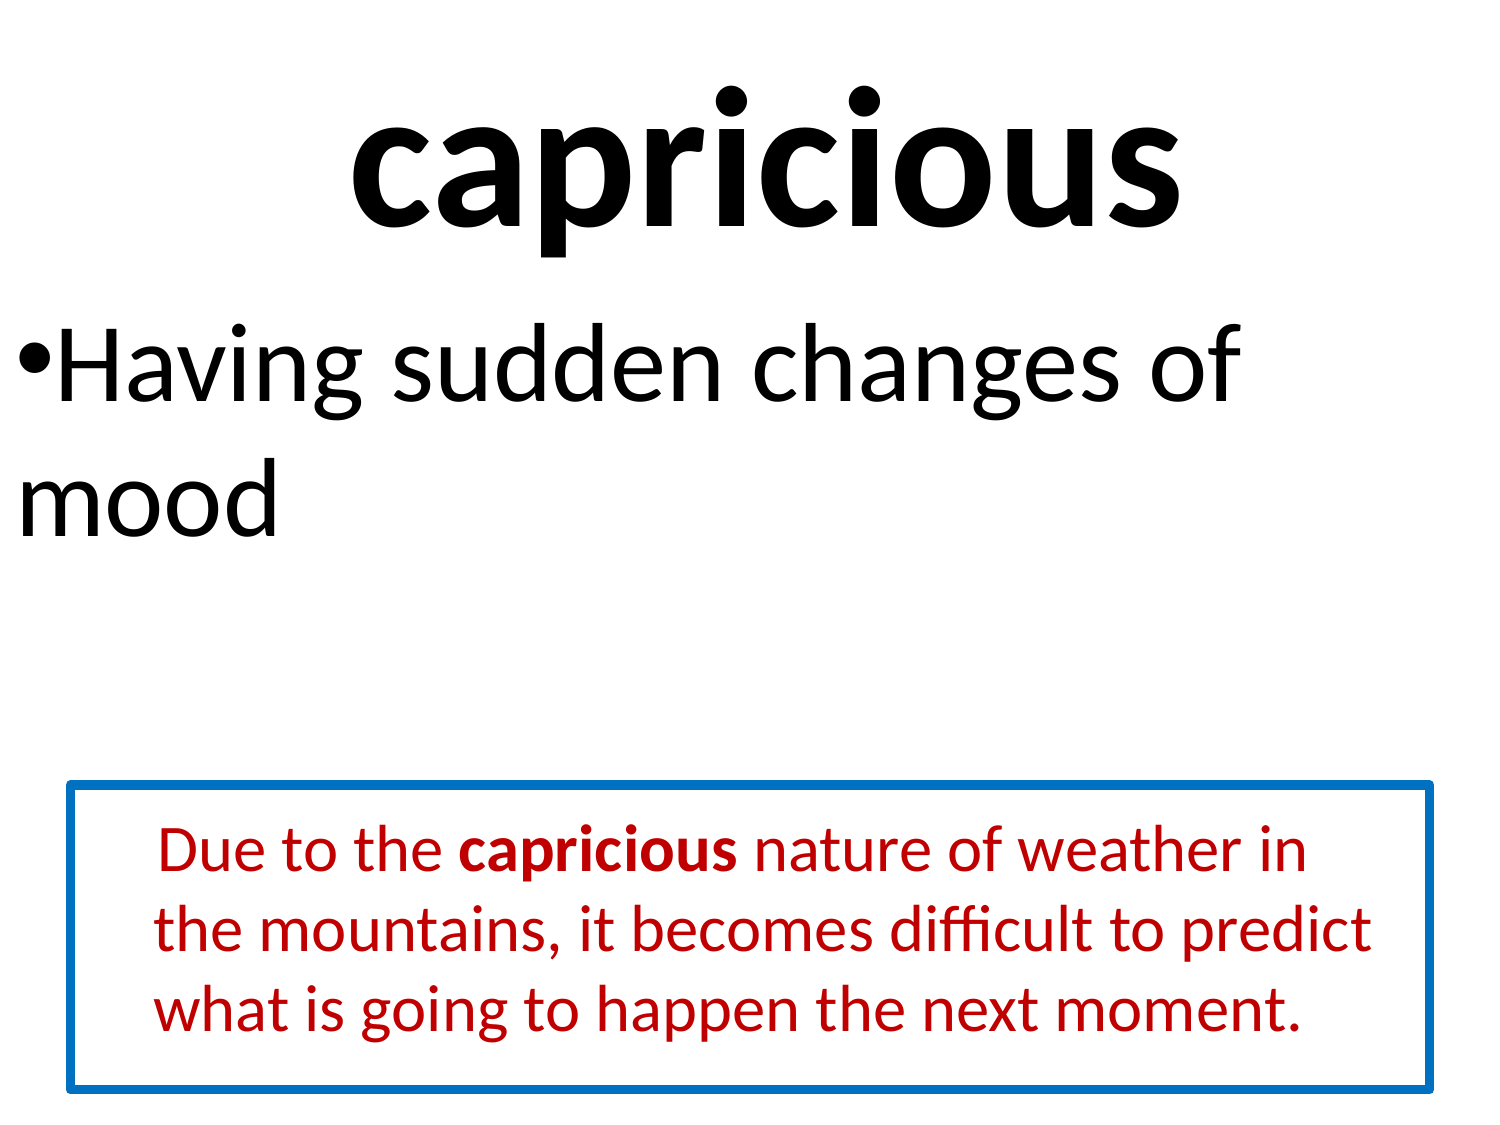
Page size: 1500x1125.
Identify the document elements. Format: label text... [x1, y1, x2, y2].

title capricious [117, 46, 1416, 247]
subtitle Having sudden changes of mood [0, 281, 1500, 668]
list Due to the capricious nature of weather in the mountains, it becomes difficult to predict what is going to happen the next moment. [82, 796, 1418, 1067]
